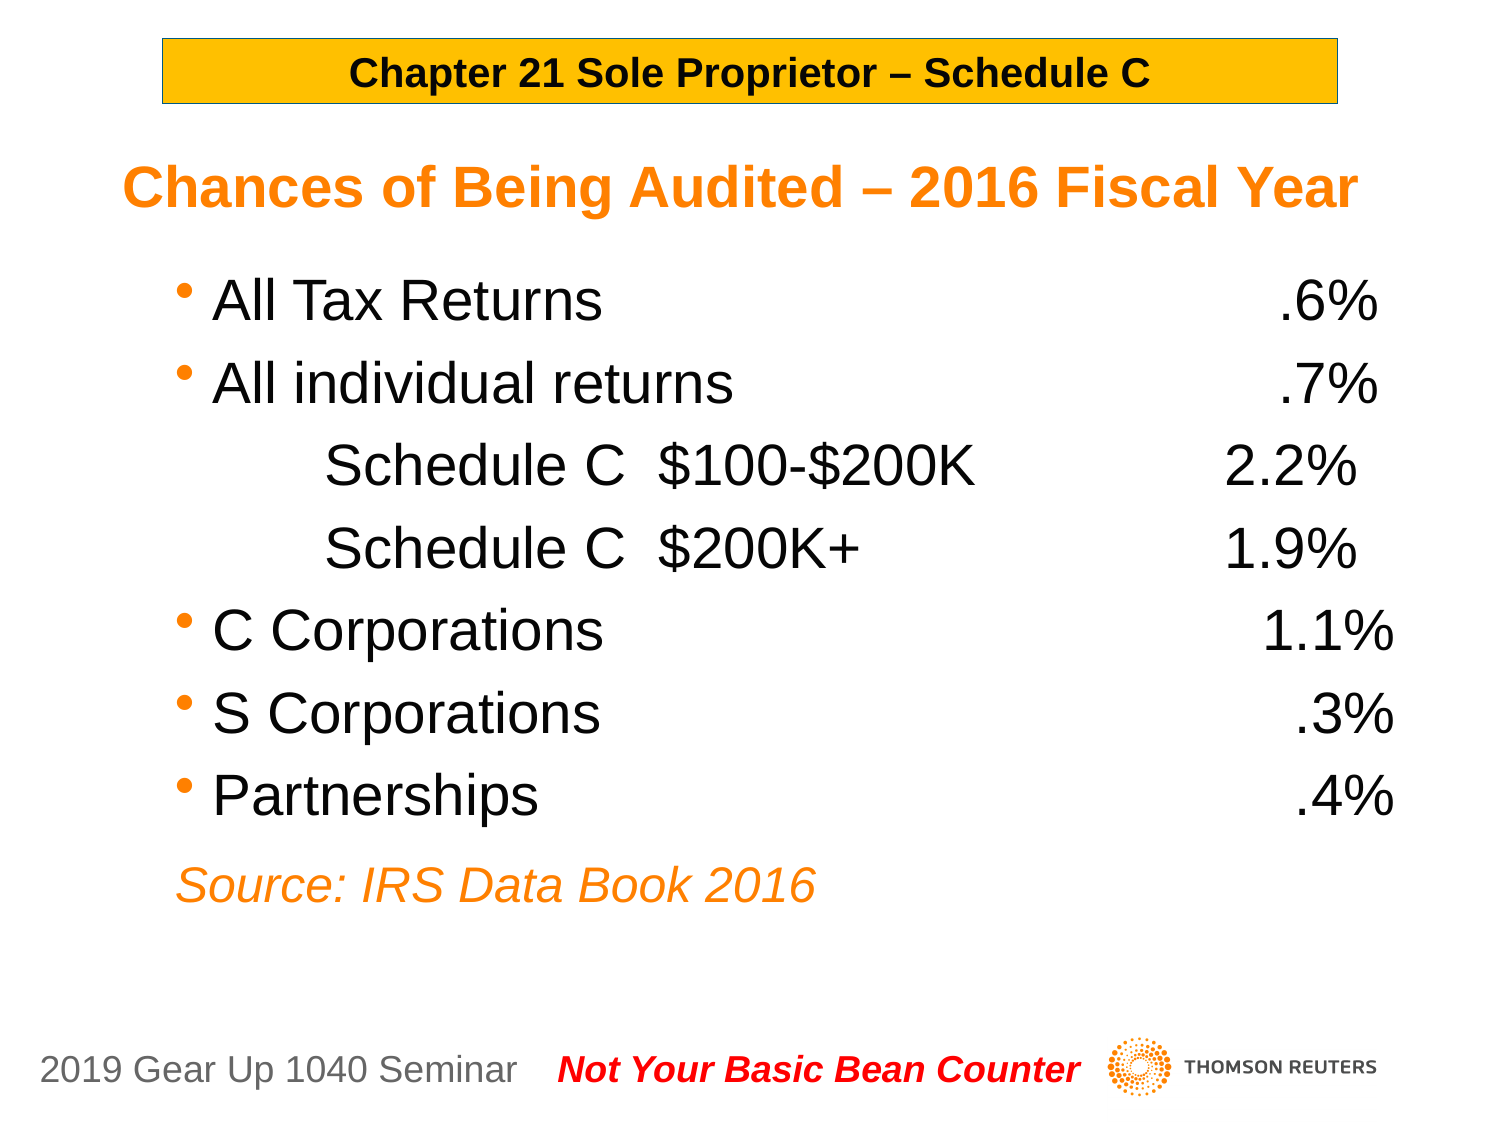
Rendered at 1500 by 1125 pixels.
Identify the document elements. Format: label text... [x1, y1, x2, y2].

picture [1107, 1037, 1377, 1122]
title Chances of Being Audited – 2016 Fiscal Year [112, 82, 1388, 221]
text_box Chapter 21 Sole Proprietor – Schedule C [162, 38, 1338, 104]
list All Tax Returns .6% All individual returns .7% Schedule C $100-$200K 2.2% Schedule C $200K+ 1.9% C Corporations 1.1% S Corporations .3% Partnerships .4% Source: IRS Data Book 2016 [174, 262, 1435, 1013]
